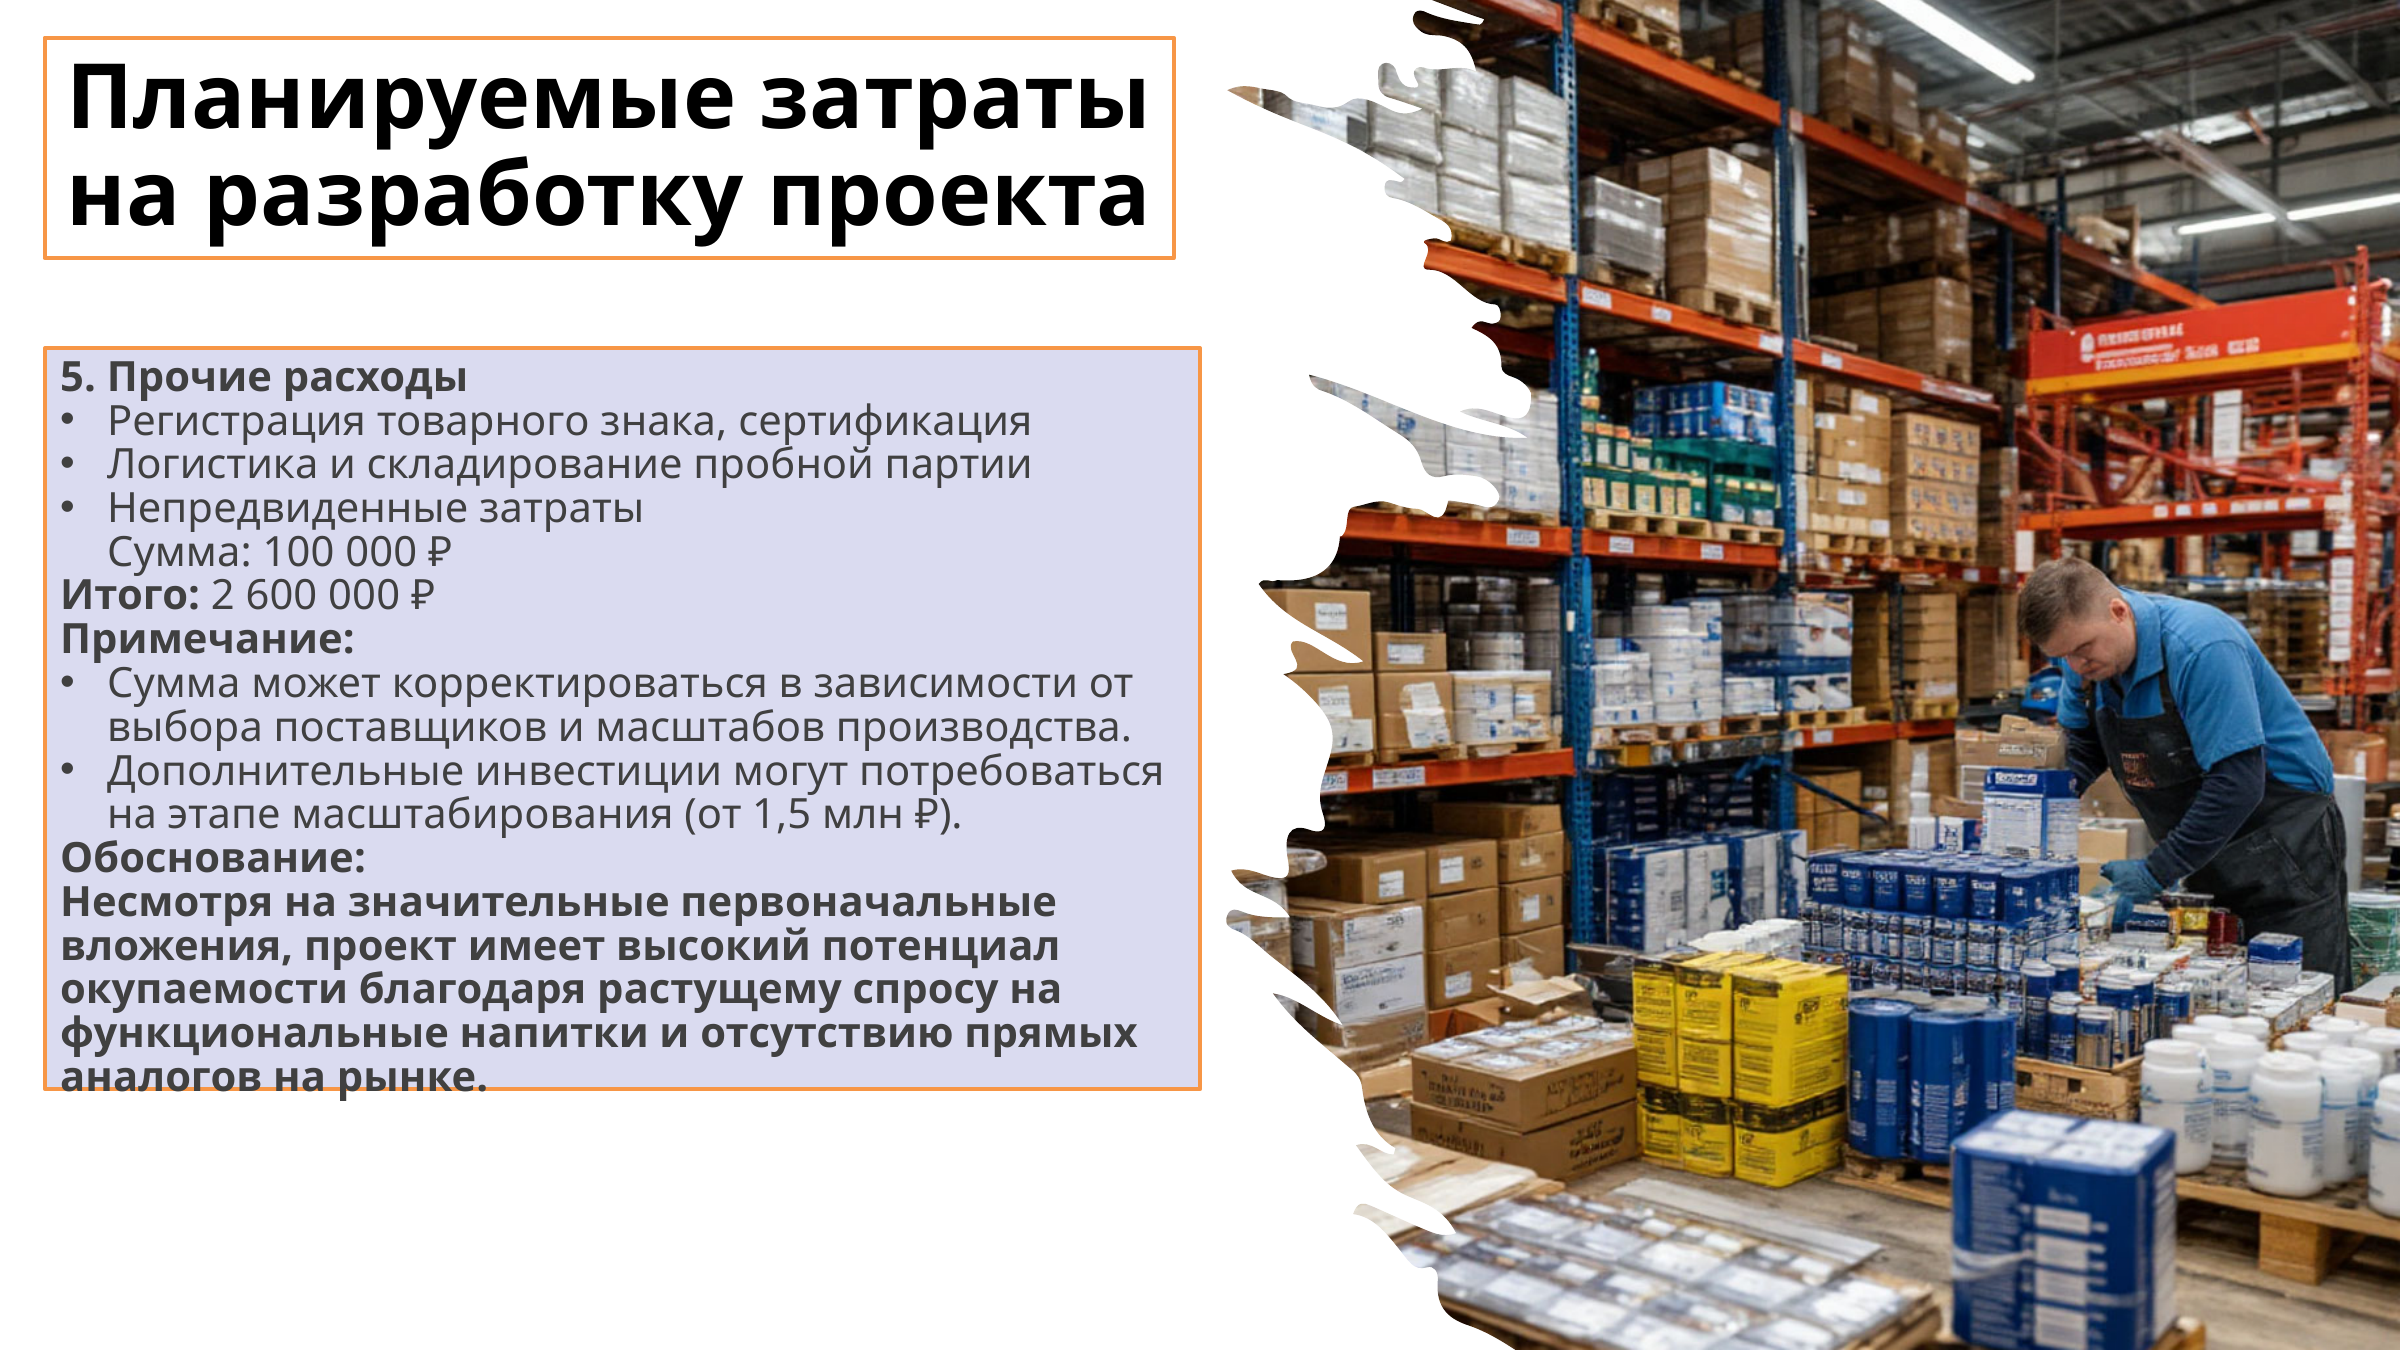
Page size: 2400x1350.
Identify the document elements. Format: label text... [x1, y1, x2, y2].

text_box [0, 0, 1225, 1350]
text_box 5. Прочие расходы Регистрация товарного знака, сертификация Логистика и складирование пробной партии Непредвиденные затраты Сумма: 100 000 ₽ Итого: 2 600 000 ₽ Примечание: Сумма может корректироваться в зависимости от выбора поставщиков и масштабов производства. Дополнительные инвестиции могут потребоваться на этапе масштабирования (от 1,5 млн ₽). Обоснование: Несмотря на значительные первоначальные вложения, проект имеет высокий потенциал окупаемости благодаря растущему спросу на функциональные напитки и отсутствию прямых аналогов на рынке. [43, 346, 1202, 1091]
text_box Планируемые затраты на разработку проекта [43, 36, 1176, 260]
picture [1225, 0, 2400, 1350]
